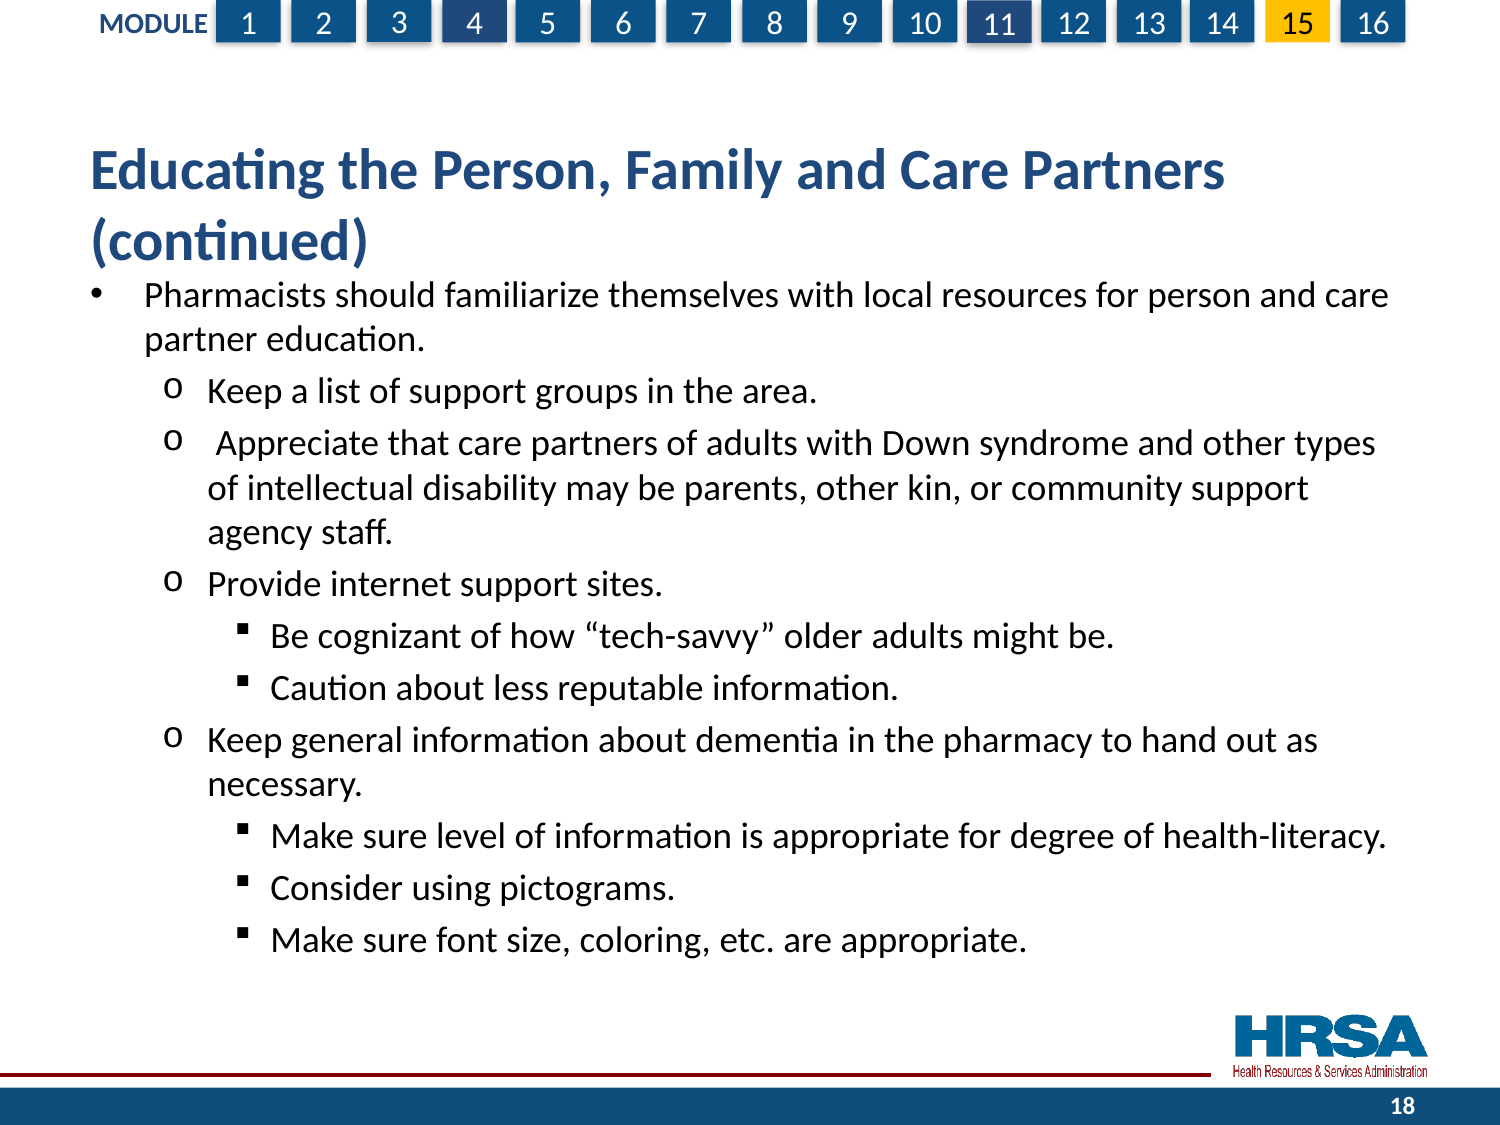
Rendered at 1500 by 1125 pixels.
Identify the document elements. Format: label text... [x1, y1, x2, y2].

picture [1210, 1002, 1450, 1083]
title Educating the Person, Family and Care Partners (continued) [75, 150, 1400, 253]
list Pharmacists should familiarize themselves with local resources for person and care partner education. Keep a list of support groups in the area. Appreciate that care partners of adults with Down syndrome and other types of intellectual disability may be parents, other kin, or community support agency staff. Provide internet support sites. Be cognizant of how “tech-savvy” older adults might be. Caution about less reputable information. Keep general information about dementia in the pharmacy to hand out as necessary. Make sure level of information is appropriate for degree of health-literacy. Consider using pictograms. Make sure font size, coloring, etc. are appropriate. [75, 262, 1425, 1008]
